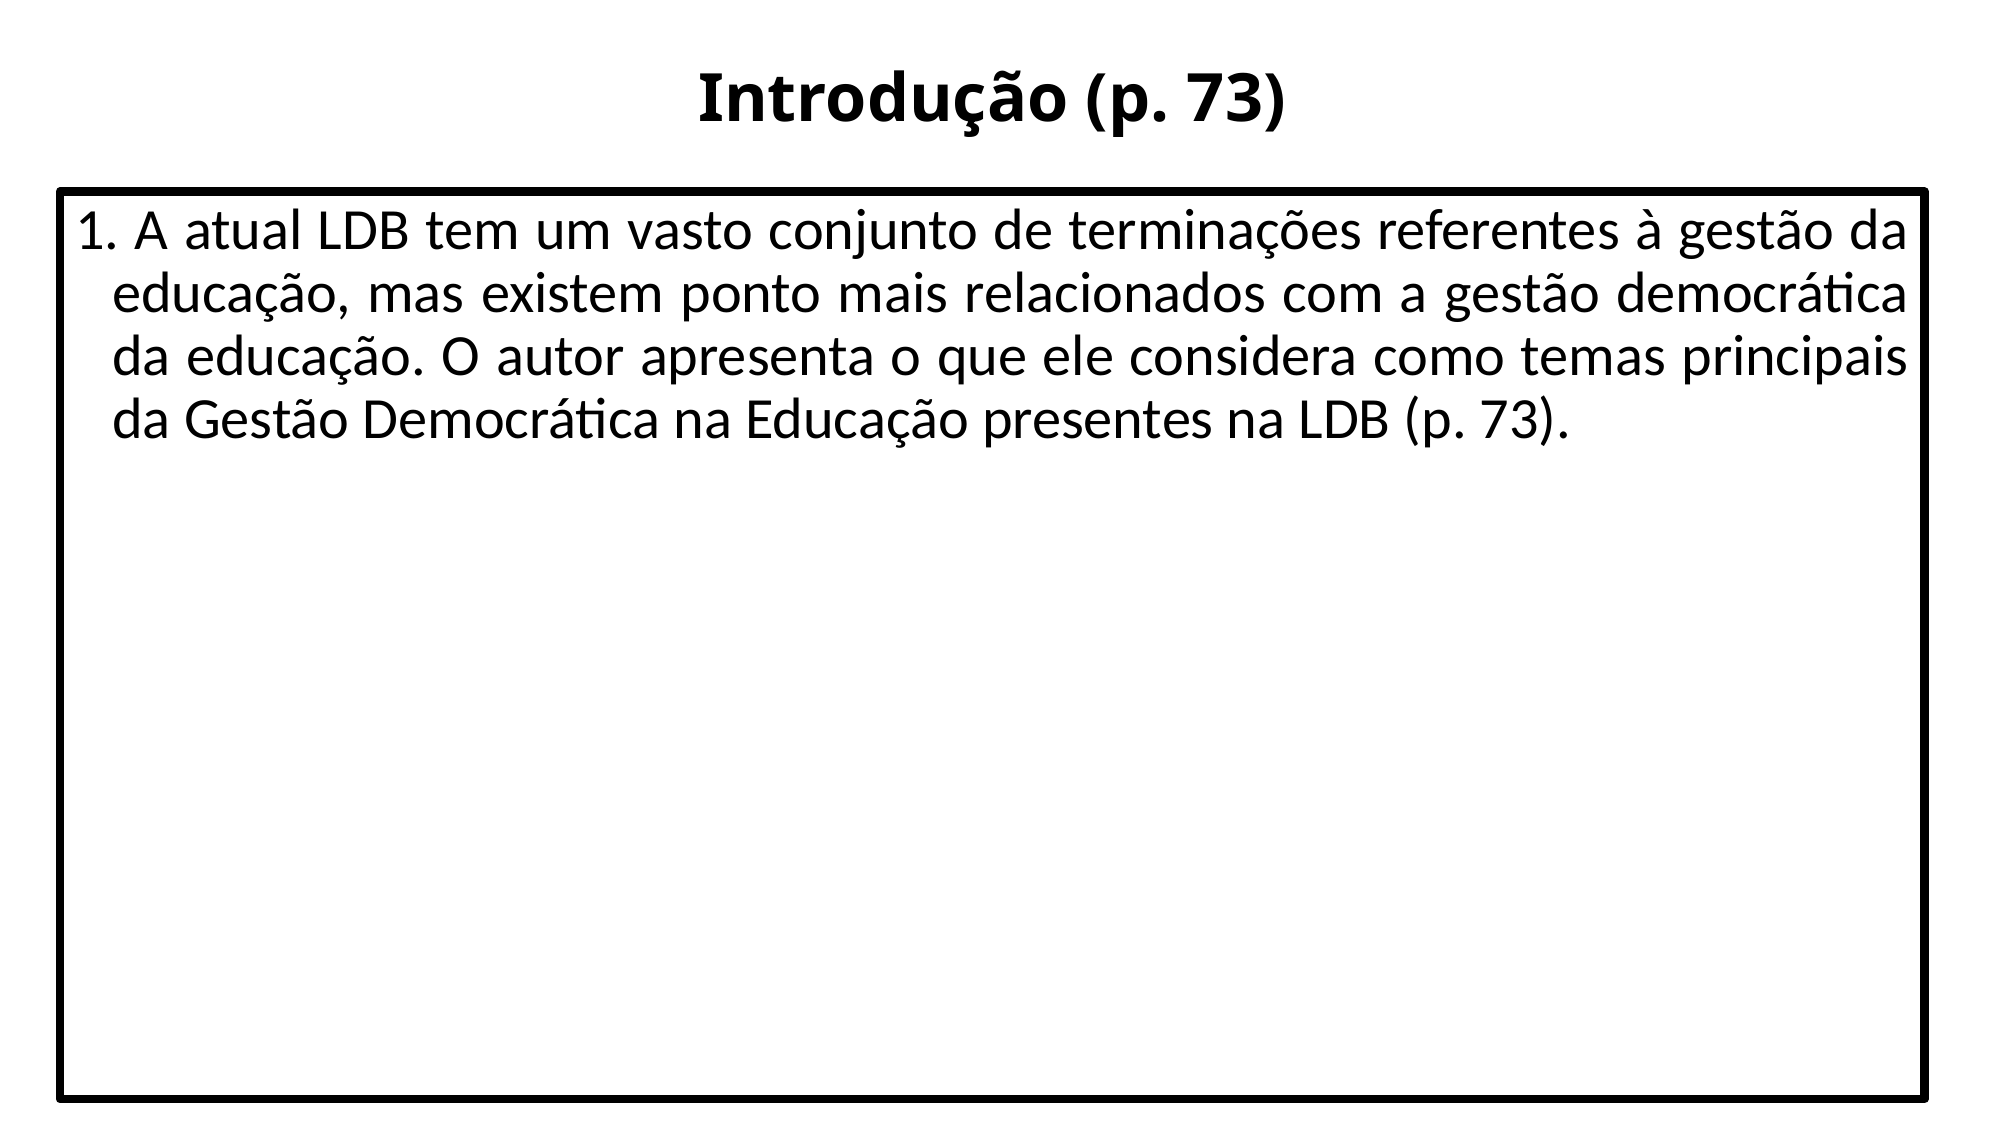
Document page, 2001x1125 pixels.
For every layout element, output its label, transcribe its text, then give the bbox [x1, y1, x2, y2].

list 1. A atual LDB tem um vasto conjunto de terminações referentes à gestão da educação, mas existem ponto mais relacionados com a gestão democrática da educação. O autor apresenta o que ele considera como temas principais da Gestão Democrática na Educação presentes na LDB (p. 73). [60, 191, 1925, 1100]
title Introdução (p. 73) [60, 25, 1925, 174]
